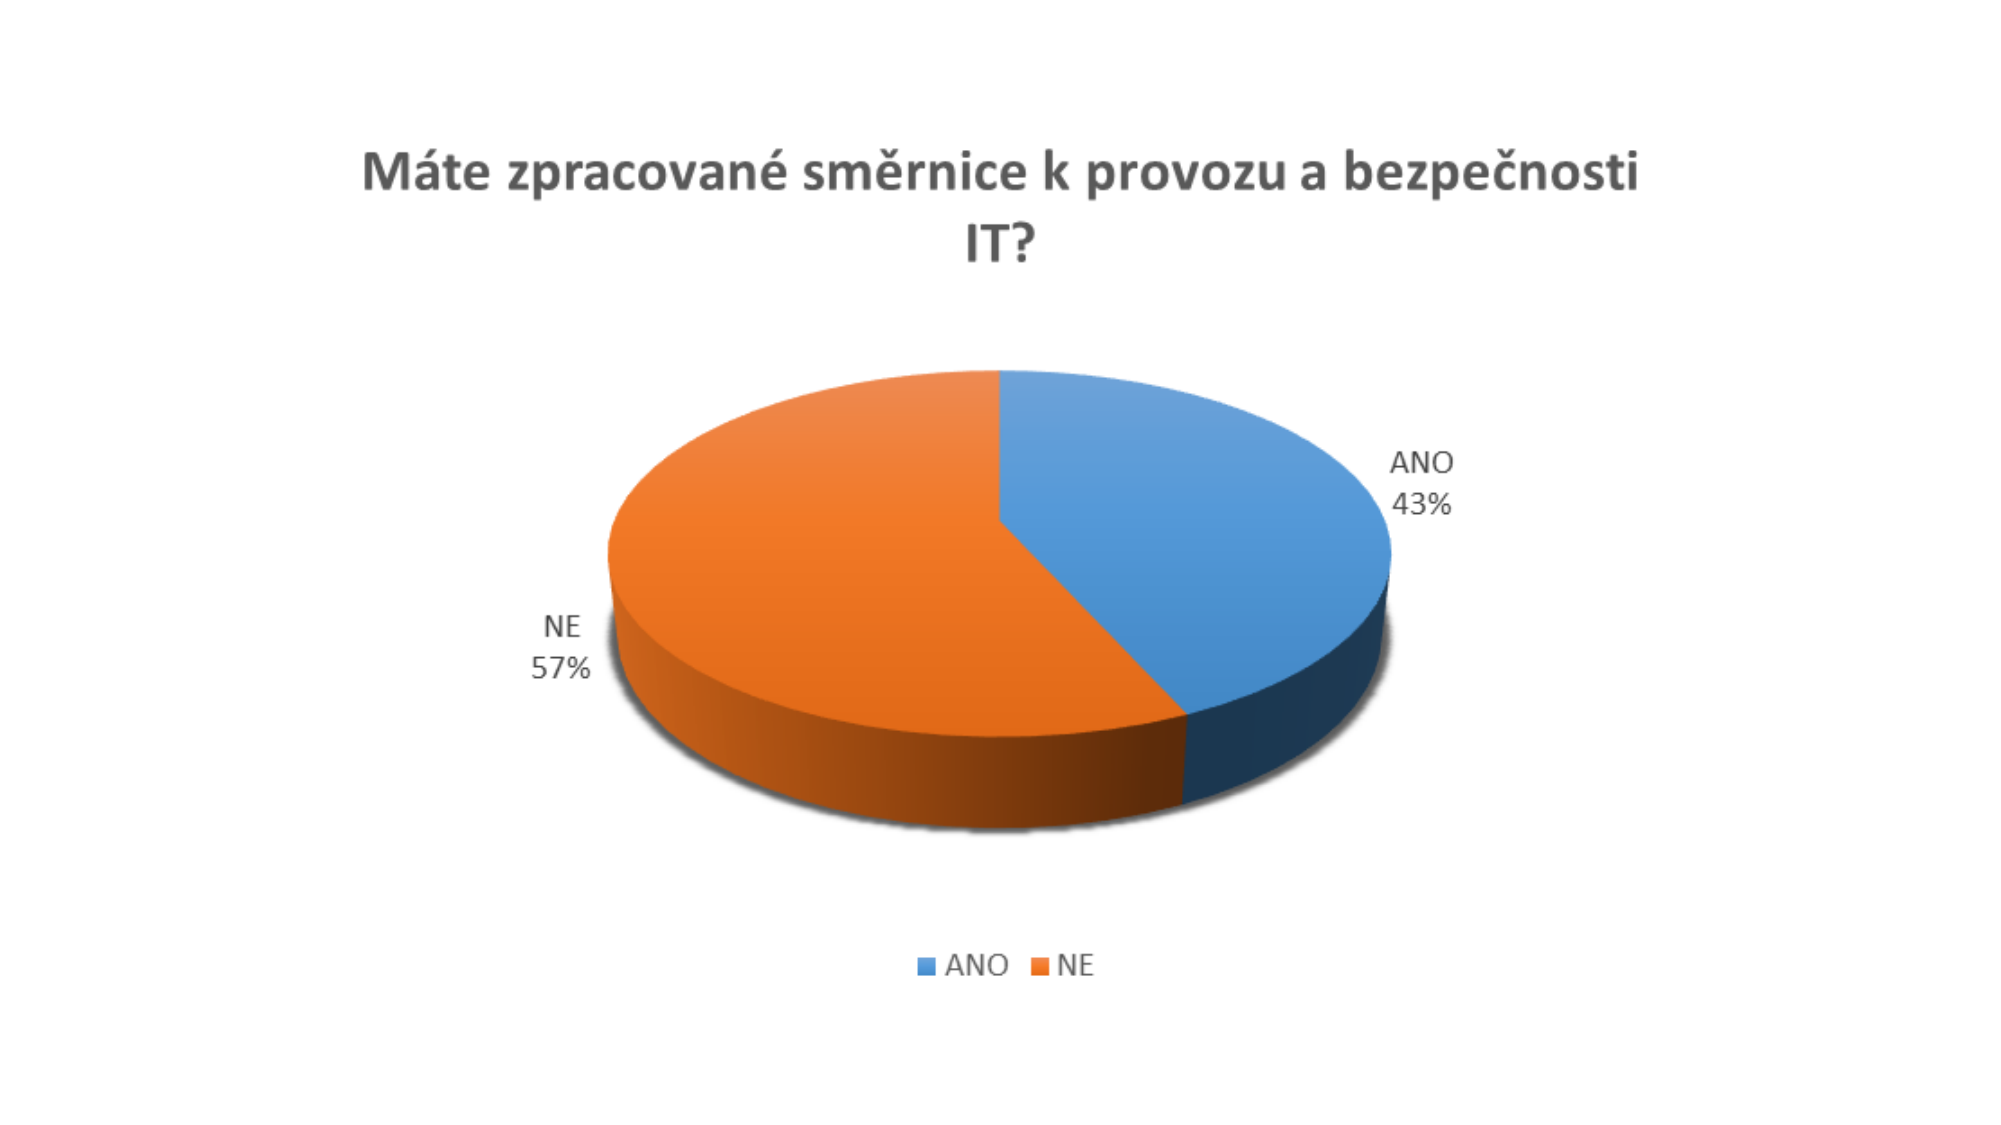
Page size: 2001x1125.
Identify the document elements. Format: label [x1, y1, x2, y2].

picture [167, 104, 1833, 1021]
